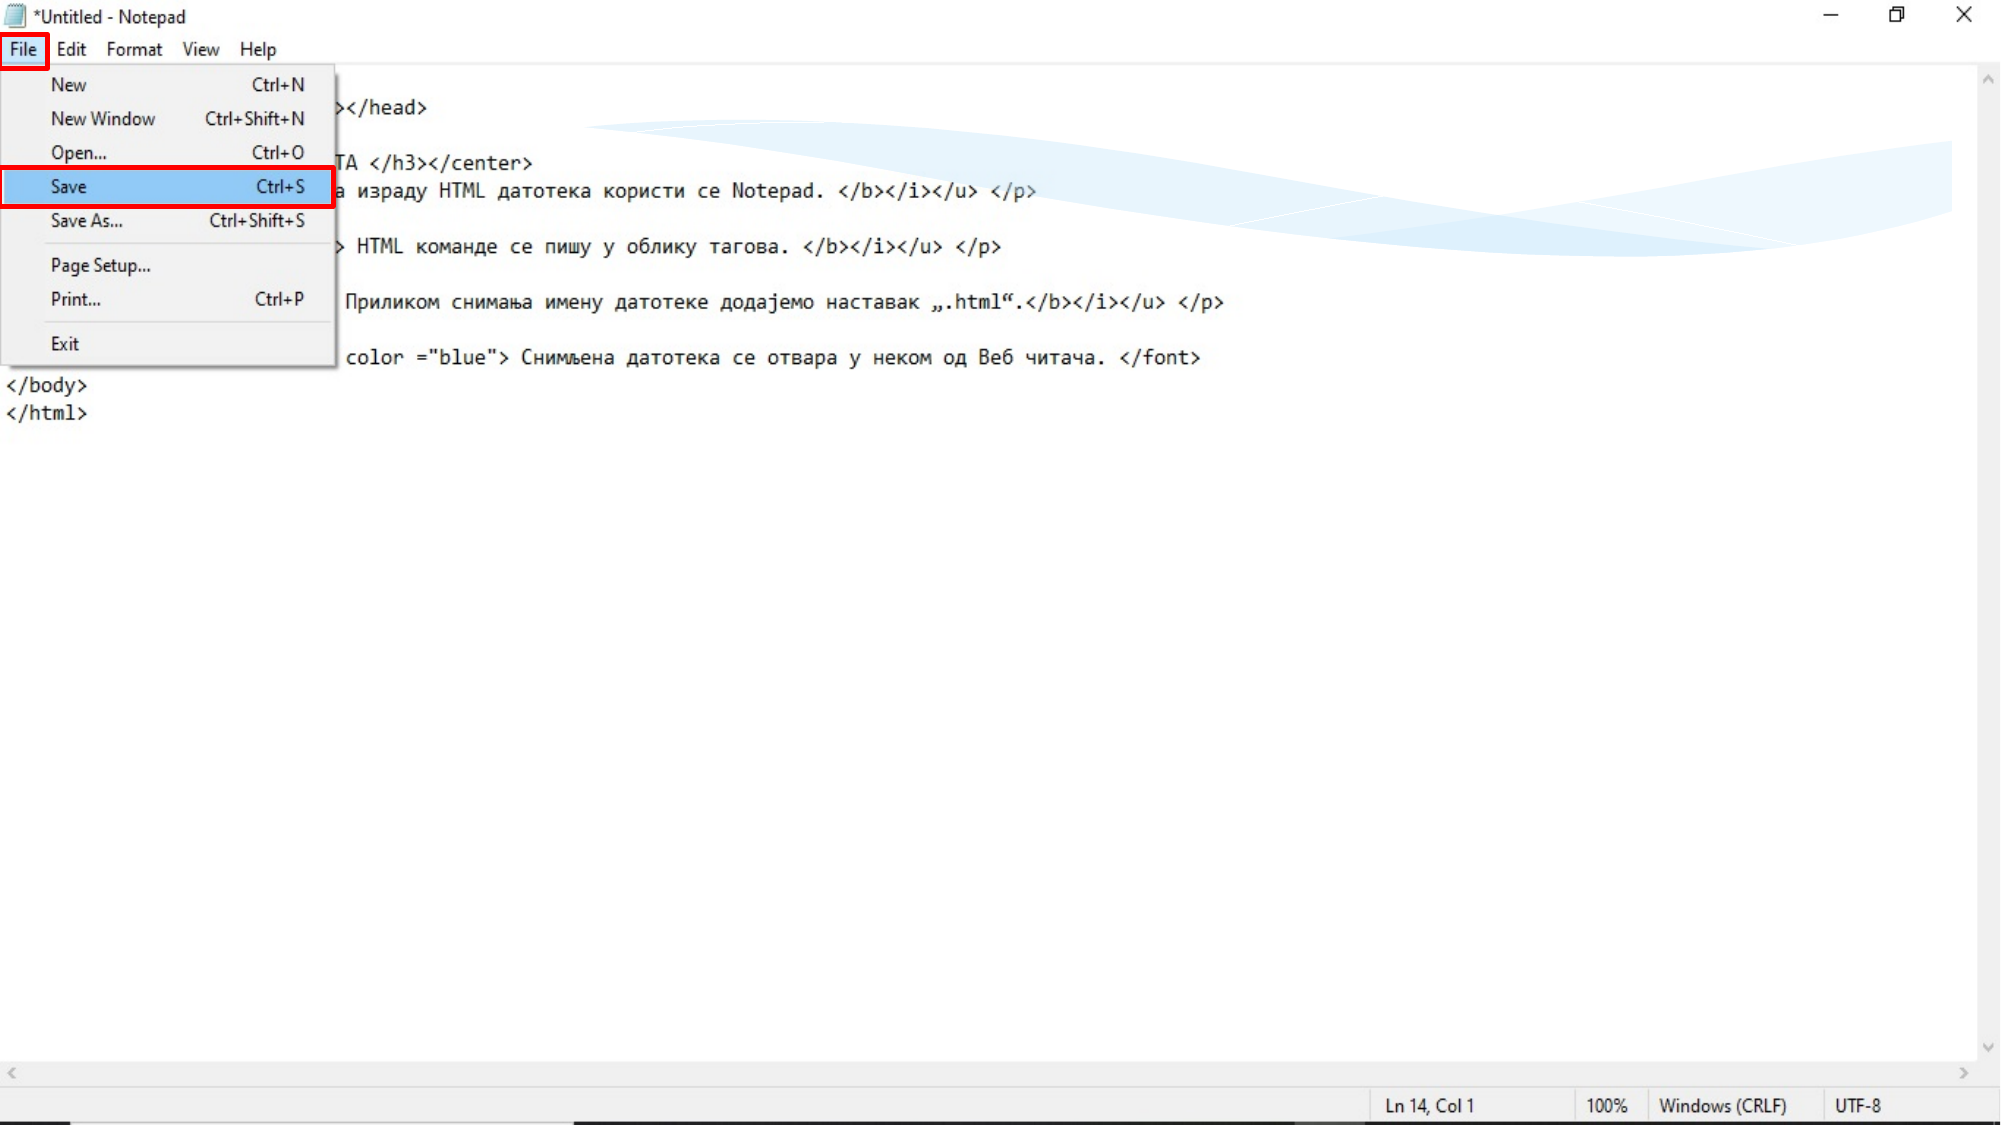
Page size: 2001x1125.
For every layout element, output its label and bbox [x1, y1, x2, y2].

text_box [0, 166, 334, 208]
text_box [0, 33, 49, 70]
picture [0, 0, 2001, 1125]
